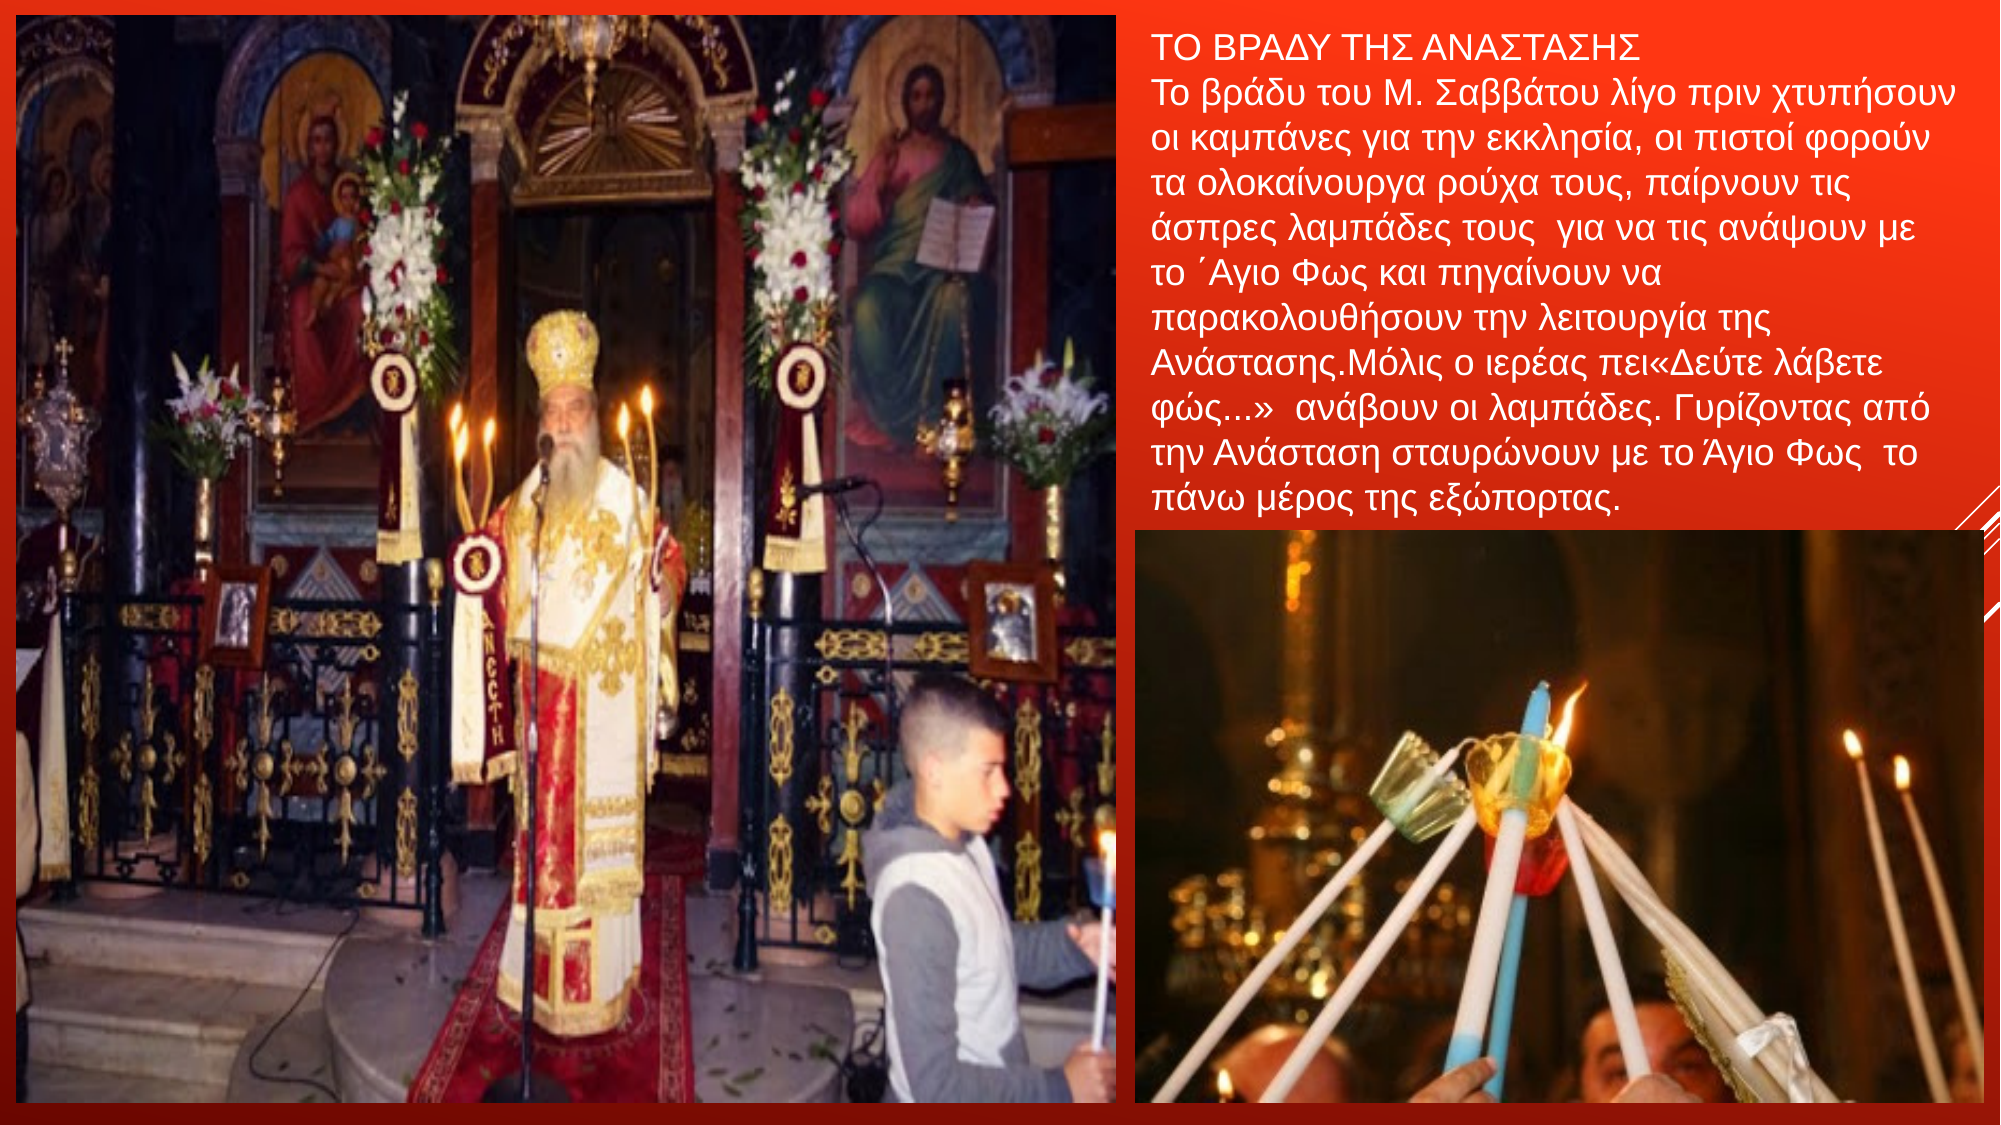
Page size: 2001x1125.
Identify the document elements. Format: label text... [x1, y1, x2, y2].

text_box ΤΟ ΒΡΑΔΥ ΤΗΣ ΑΝΑΣΤΑΣΗΣ Το βράδυ του Μ. Σαββάτου λίγο πριν χτυπήσουν οι καμπάνες για την εκκλησία, οι πιστοί φορούν τα ολοκαίνουργα ρούχα τους, παίρνουν τις άσπρες λαμπάδες τους για να τις ανάψουν με το ΄Αγιο Φως και πηγαίνουν να παρακολουθήσουν την λειτουργία της Ανάστασης.Μόλις ο ιερέας πει«Δεύτε λάβετε φώς...» ανάβουν οι λαμπάδες. Γυρίζοντας από την Ανάσταση σταυρώνουν με το Άγιο Φως το πάνω μέρος της εξώπορτας. [1135, 15, 1984, 526]
picture [15, 15, 1116, 1104]
picture [1135, 530, 1984, 1103]
